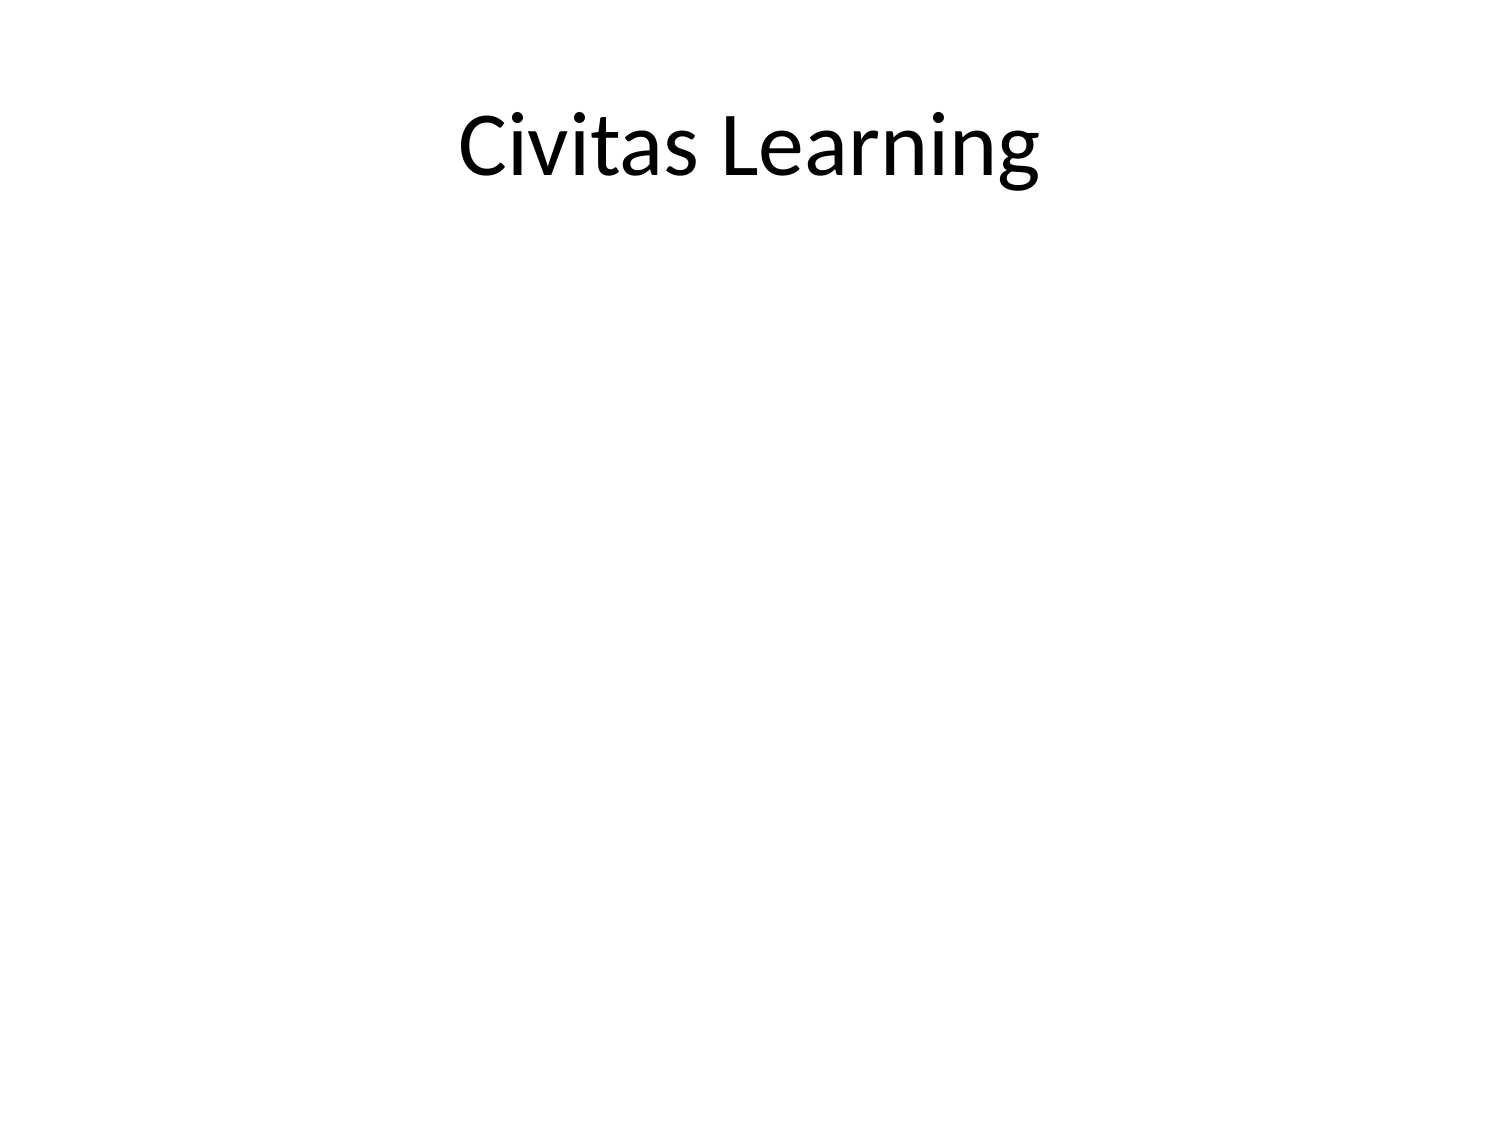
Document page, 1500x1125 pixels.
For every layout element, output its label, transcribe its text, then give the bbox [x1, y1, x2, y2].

title Civitas Learning [75, 45, 1425, 233]
